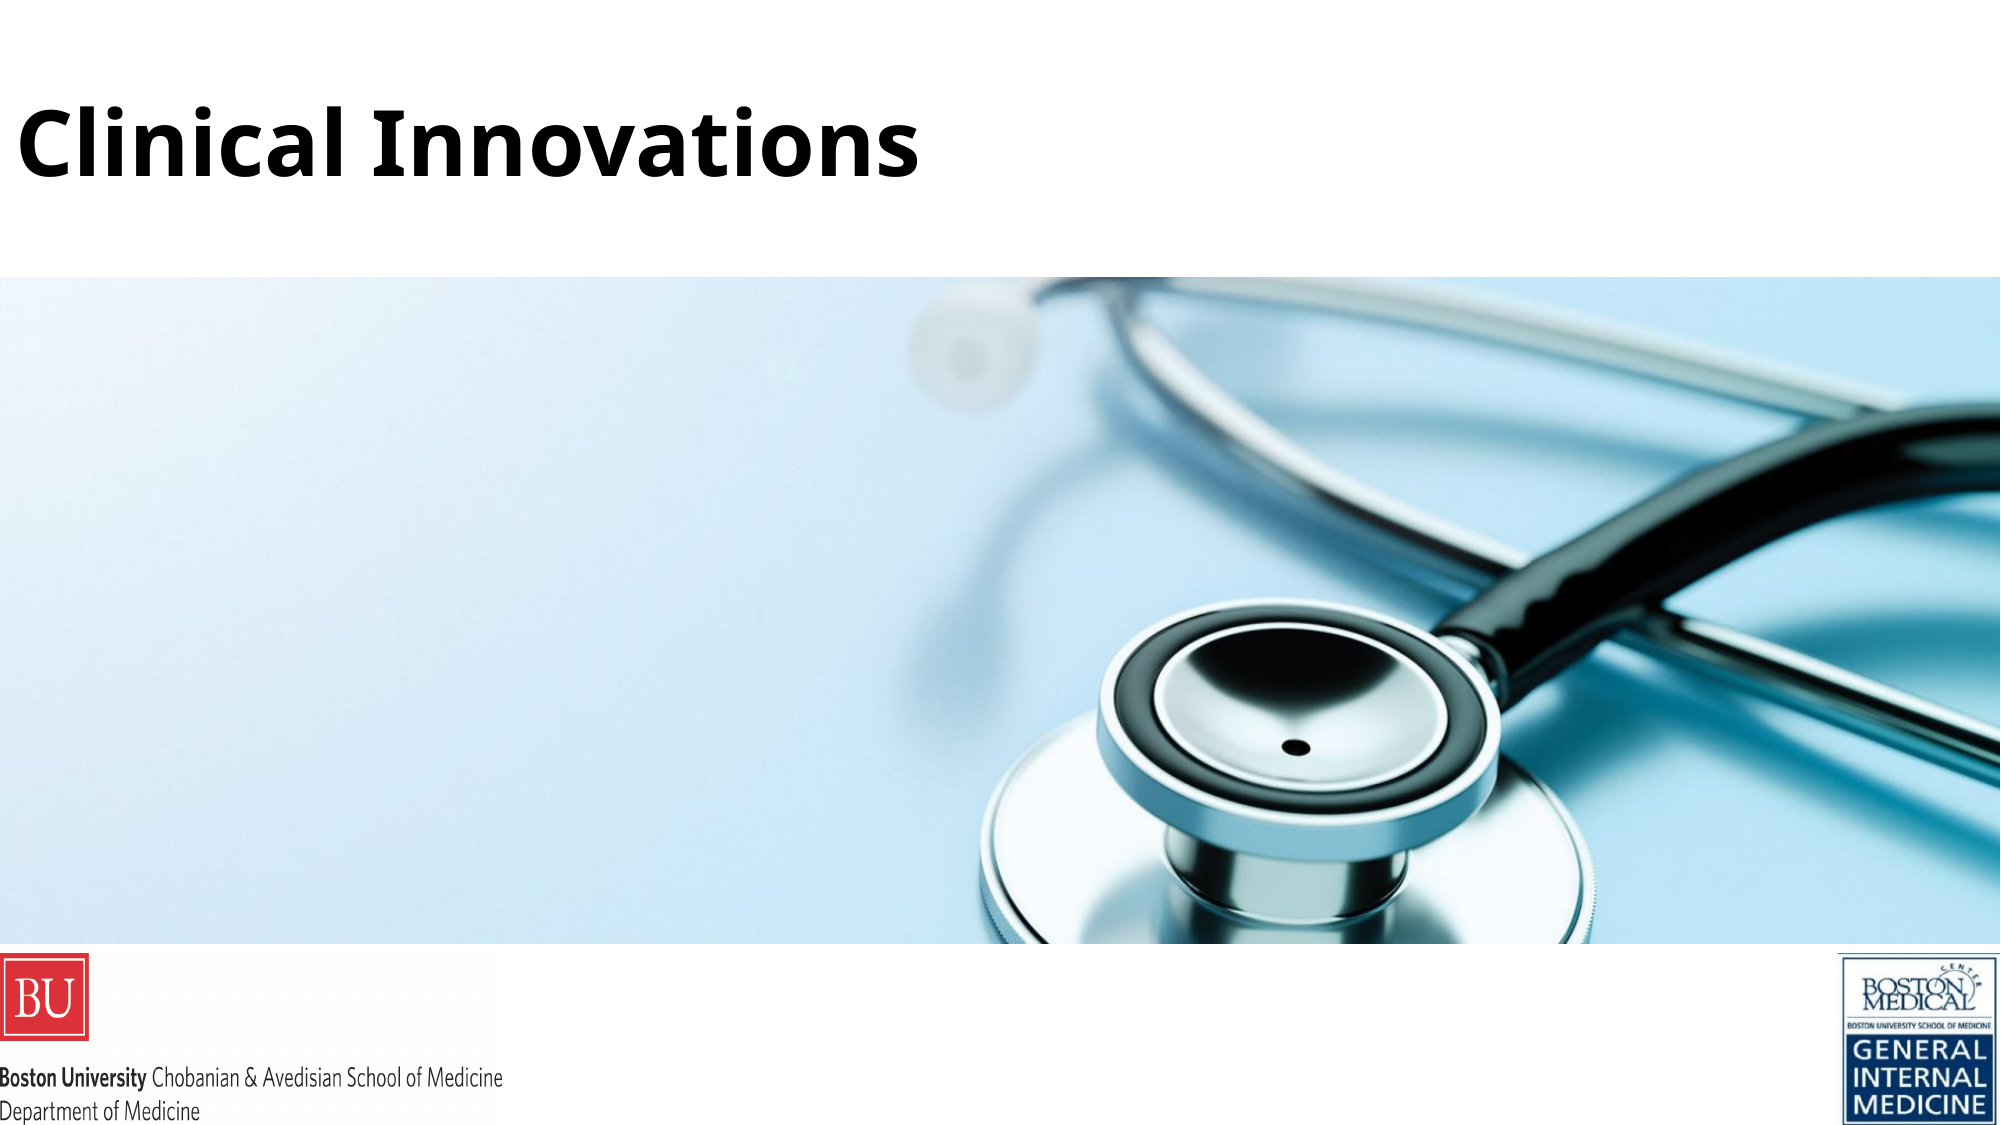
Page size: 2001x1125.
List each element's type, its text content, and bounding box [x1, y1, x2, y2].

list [0, 277, 2000, 944]
picture [0, 953, 502, 1125]
title Clinical Innovations [0, 37, 2000, 256]
picture [1837, 953, 2000, 1125]
